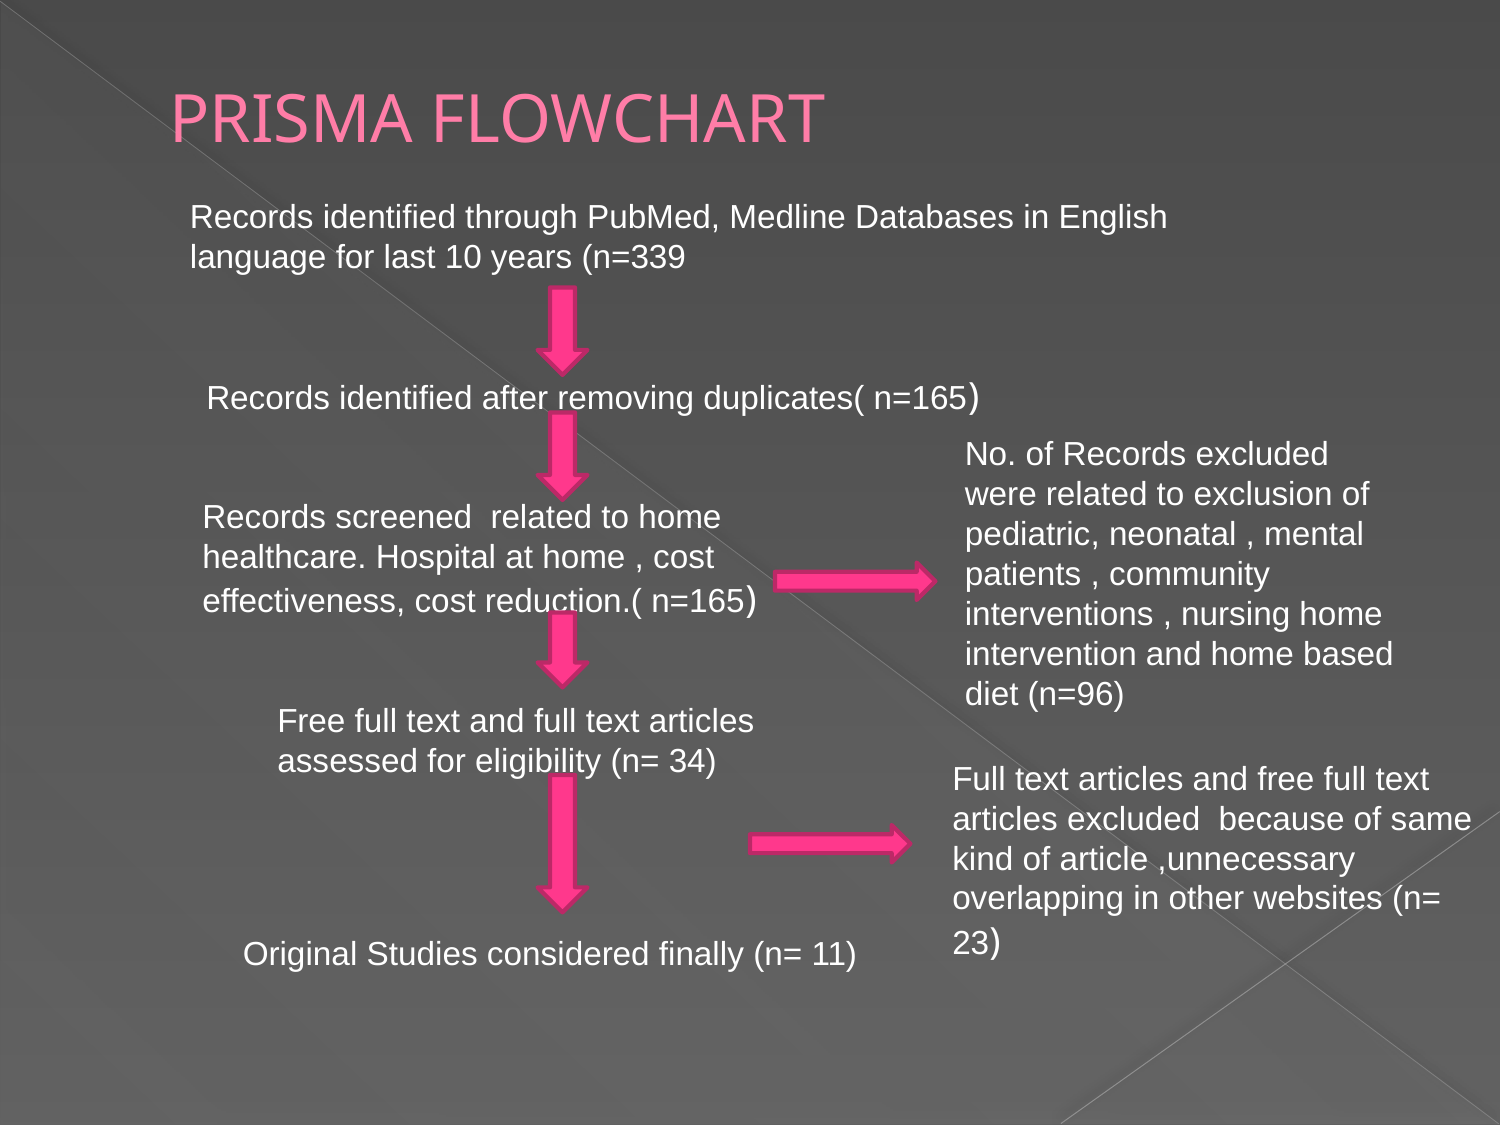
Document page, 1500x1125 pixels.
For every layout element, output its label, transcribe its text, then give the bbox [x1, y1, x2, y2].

text_box [535, 285, 590, 378]
text_box [535, 772, 590, 915]
text_box [747, 823, 913, 865]
text_box Full text articles and free full text articles excluded because of same kind of article ,unnecessary overlapping in other websites (n= 23) [937, 749, 1500, 970]
text_box [772, 560, 938, 602]
text_box Free full text and full text articles assessed for eligibility (n= 34) [262, 691, 850, 787]
text_box Records screened related to home healthcare. Hospital at home , cost effectiveness, cost reduction.( n=165) [187, 487, 875, 627]
text_box Records identified through PubMed, Medline Databases in English language for last 10 years (n=339 [174, 187, 1188, 282]
text_box [535, 410, 590, 503]
text_box No. of Records excluded were related to exclusion of pediatric, neonatal , mental patients , community interventions , nursing home intervention and home based diet (n=96) [949, 424, 1413, 720]
text_box [535, 610, 590, 690]
text_box Original Studies considered finally (n= 11) [228, 924, 874, 980]
title PRISMA FLOWCHART [75, 43, 1425, 188]
text_box Records identified after removing duplicates( n=165) [191, 364, 995, 425]
